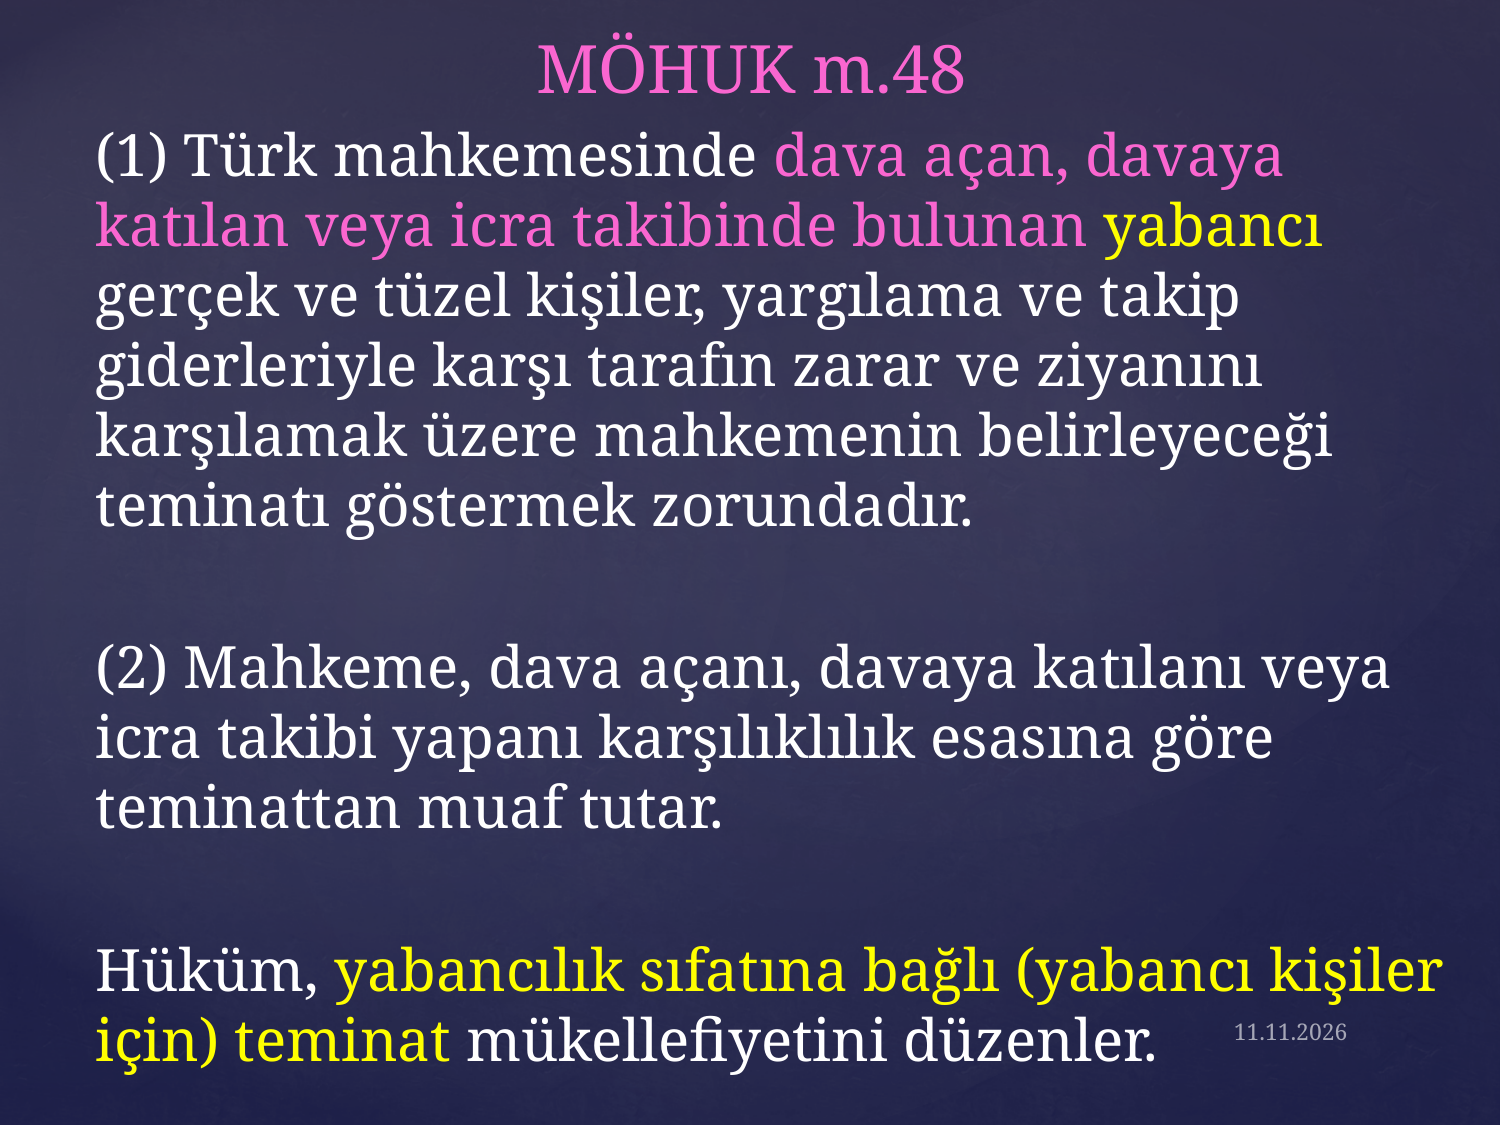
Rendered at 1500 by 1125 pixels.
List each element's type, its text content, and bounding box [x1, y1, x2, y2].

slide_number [1012, 1009, 1363, 1070]
list MÖHUK m.48 (1) Türk mahkemesinde dava açan, davaya katılan veya icra takibinde bulunan yabancı gerçek ve tüzel kişiler, yargılama ve takip giderleriyle karşı tarafın zarar ve ziyanını karşılamak üzere mahkemenin belirleyeceği teminatı göstermek zorundadır. (2) Mahkeme, dava açanı, davaya katılanı veya icra takibi yapanı karşılıklılık esasına göre teminattan muaf tutar. Hüküm, yabancılık sıfatına bağlı (yabancı kişiler için) teminat mükellefiyetini düzenler. [17, 19, 1483, 1106]
